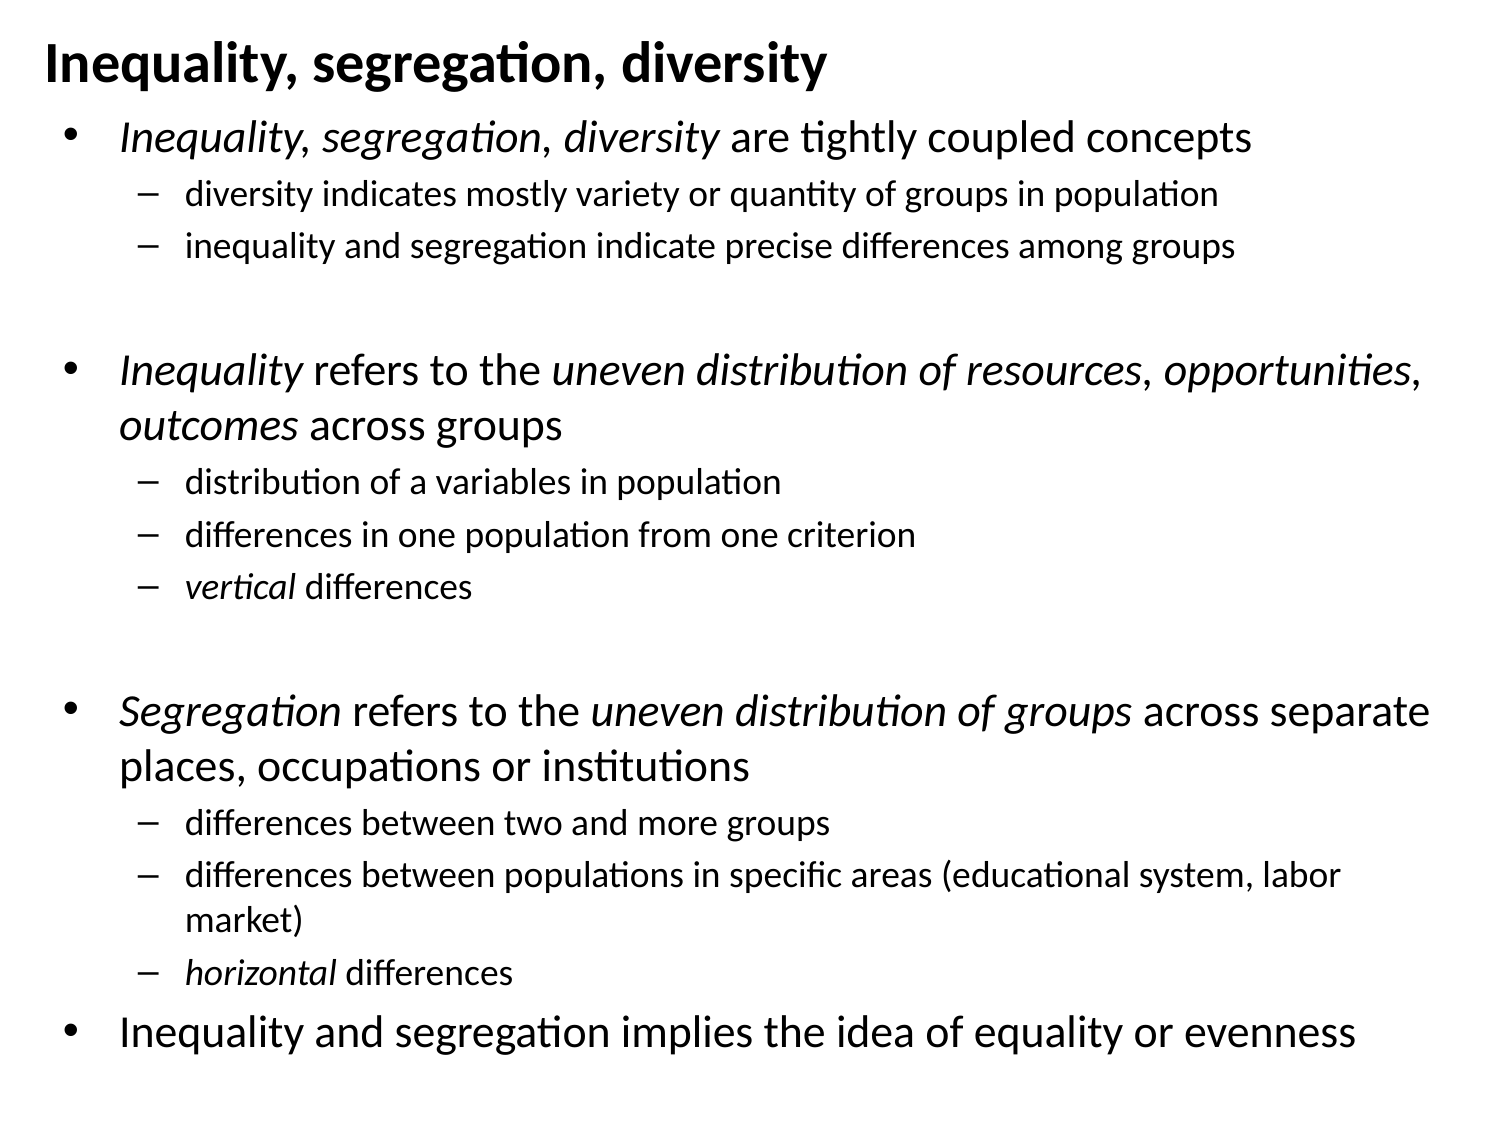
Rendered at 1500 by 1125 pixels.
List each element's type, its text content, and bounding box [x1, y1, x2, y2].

title Inequality, segregation, diversity [29, 10, 1282, 110]
text_box Inequality, segregation, diversity are tightly coupled concepts diversity indicates mostly variety or quantity of groups in population inequality and segregation indicate precise differences among groups Inequality refers to the uneven distribution of resources, opportunities, outcomes across groups distribution of a variables in population differences in one population from one criterion vertical differences Segregation refers to the uneven distribution of groups across separate places, occupations or institutions differences between two and more groups differences between populations in specific areas (educational system, labor market) horizontal differences Inequality and segregation implies the idea of equality or evenness [47, 98, 1454, 1107]
